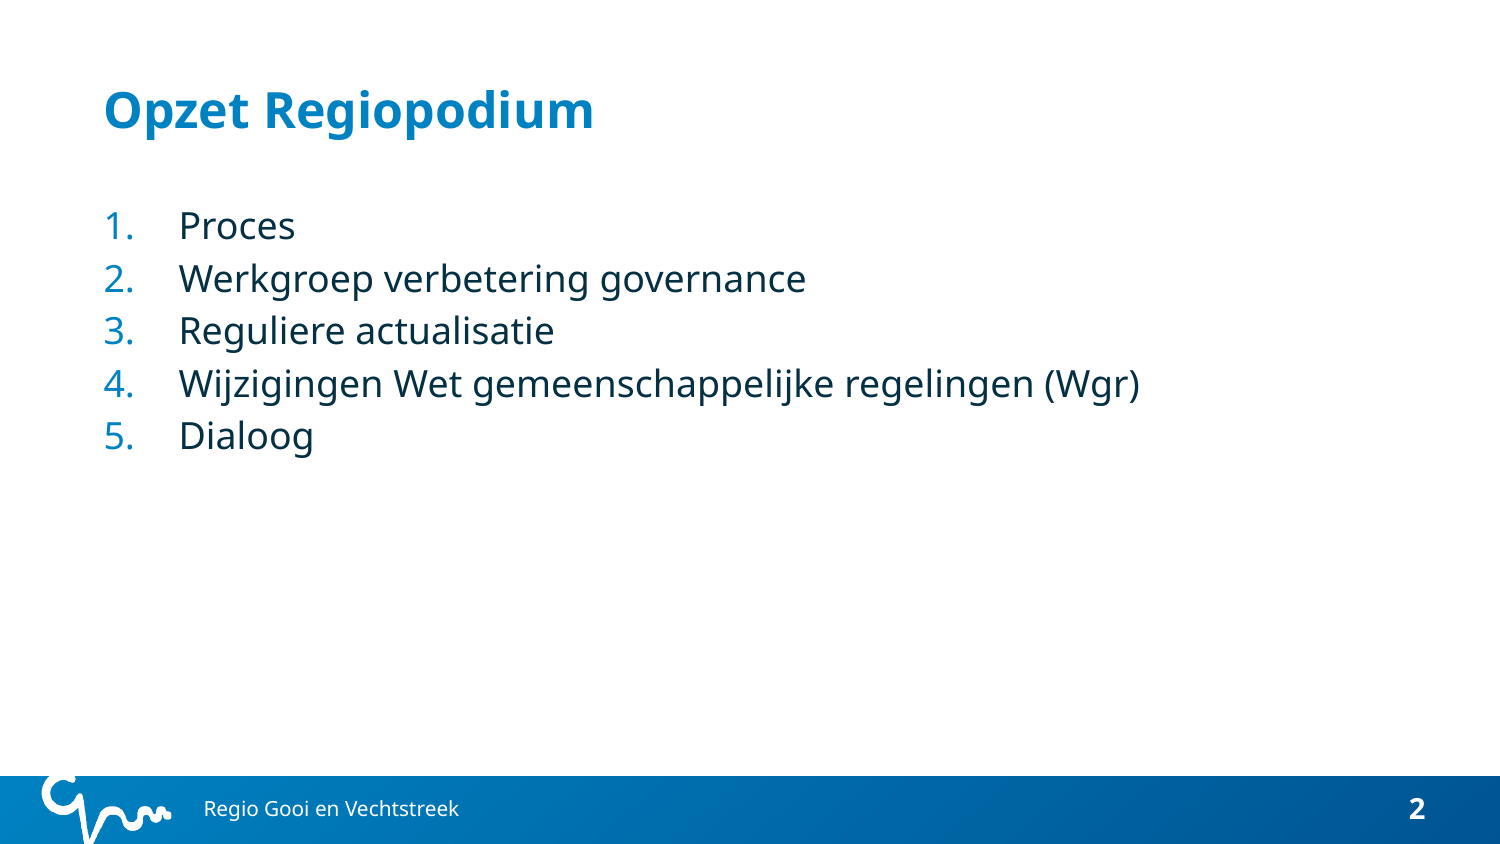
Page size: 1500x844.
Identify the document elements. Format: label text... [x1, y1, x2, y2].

list Proces Werkgroep verbetering governance Reguliere actualisatie Wijzigingen Wet gemeenschappelijke regelingen (Wgr) Dialoog [88, 194, 1412, 751]
picture [42, 776, 171, 844]
title Opzet Regiopodium [88, 70, 1412, 160]
